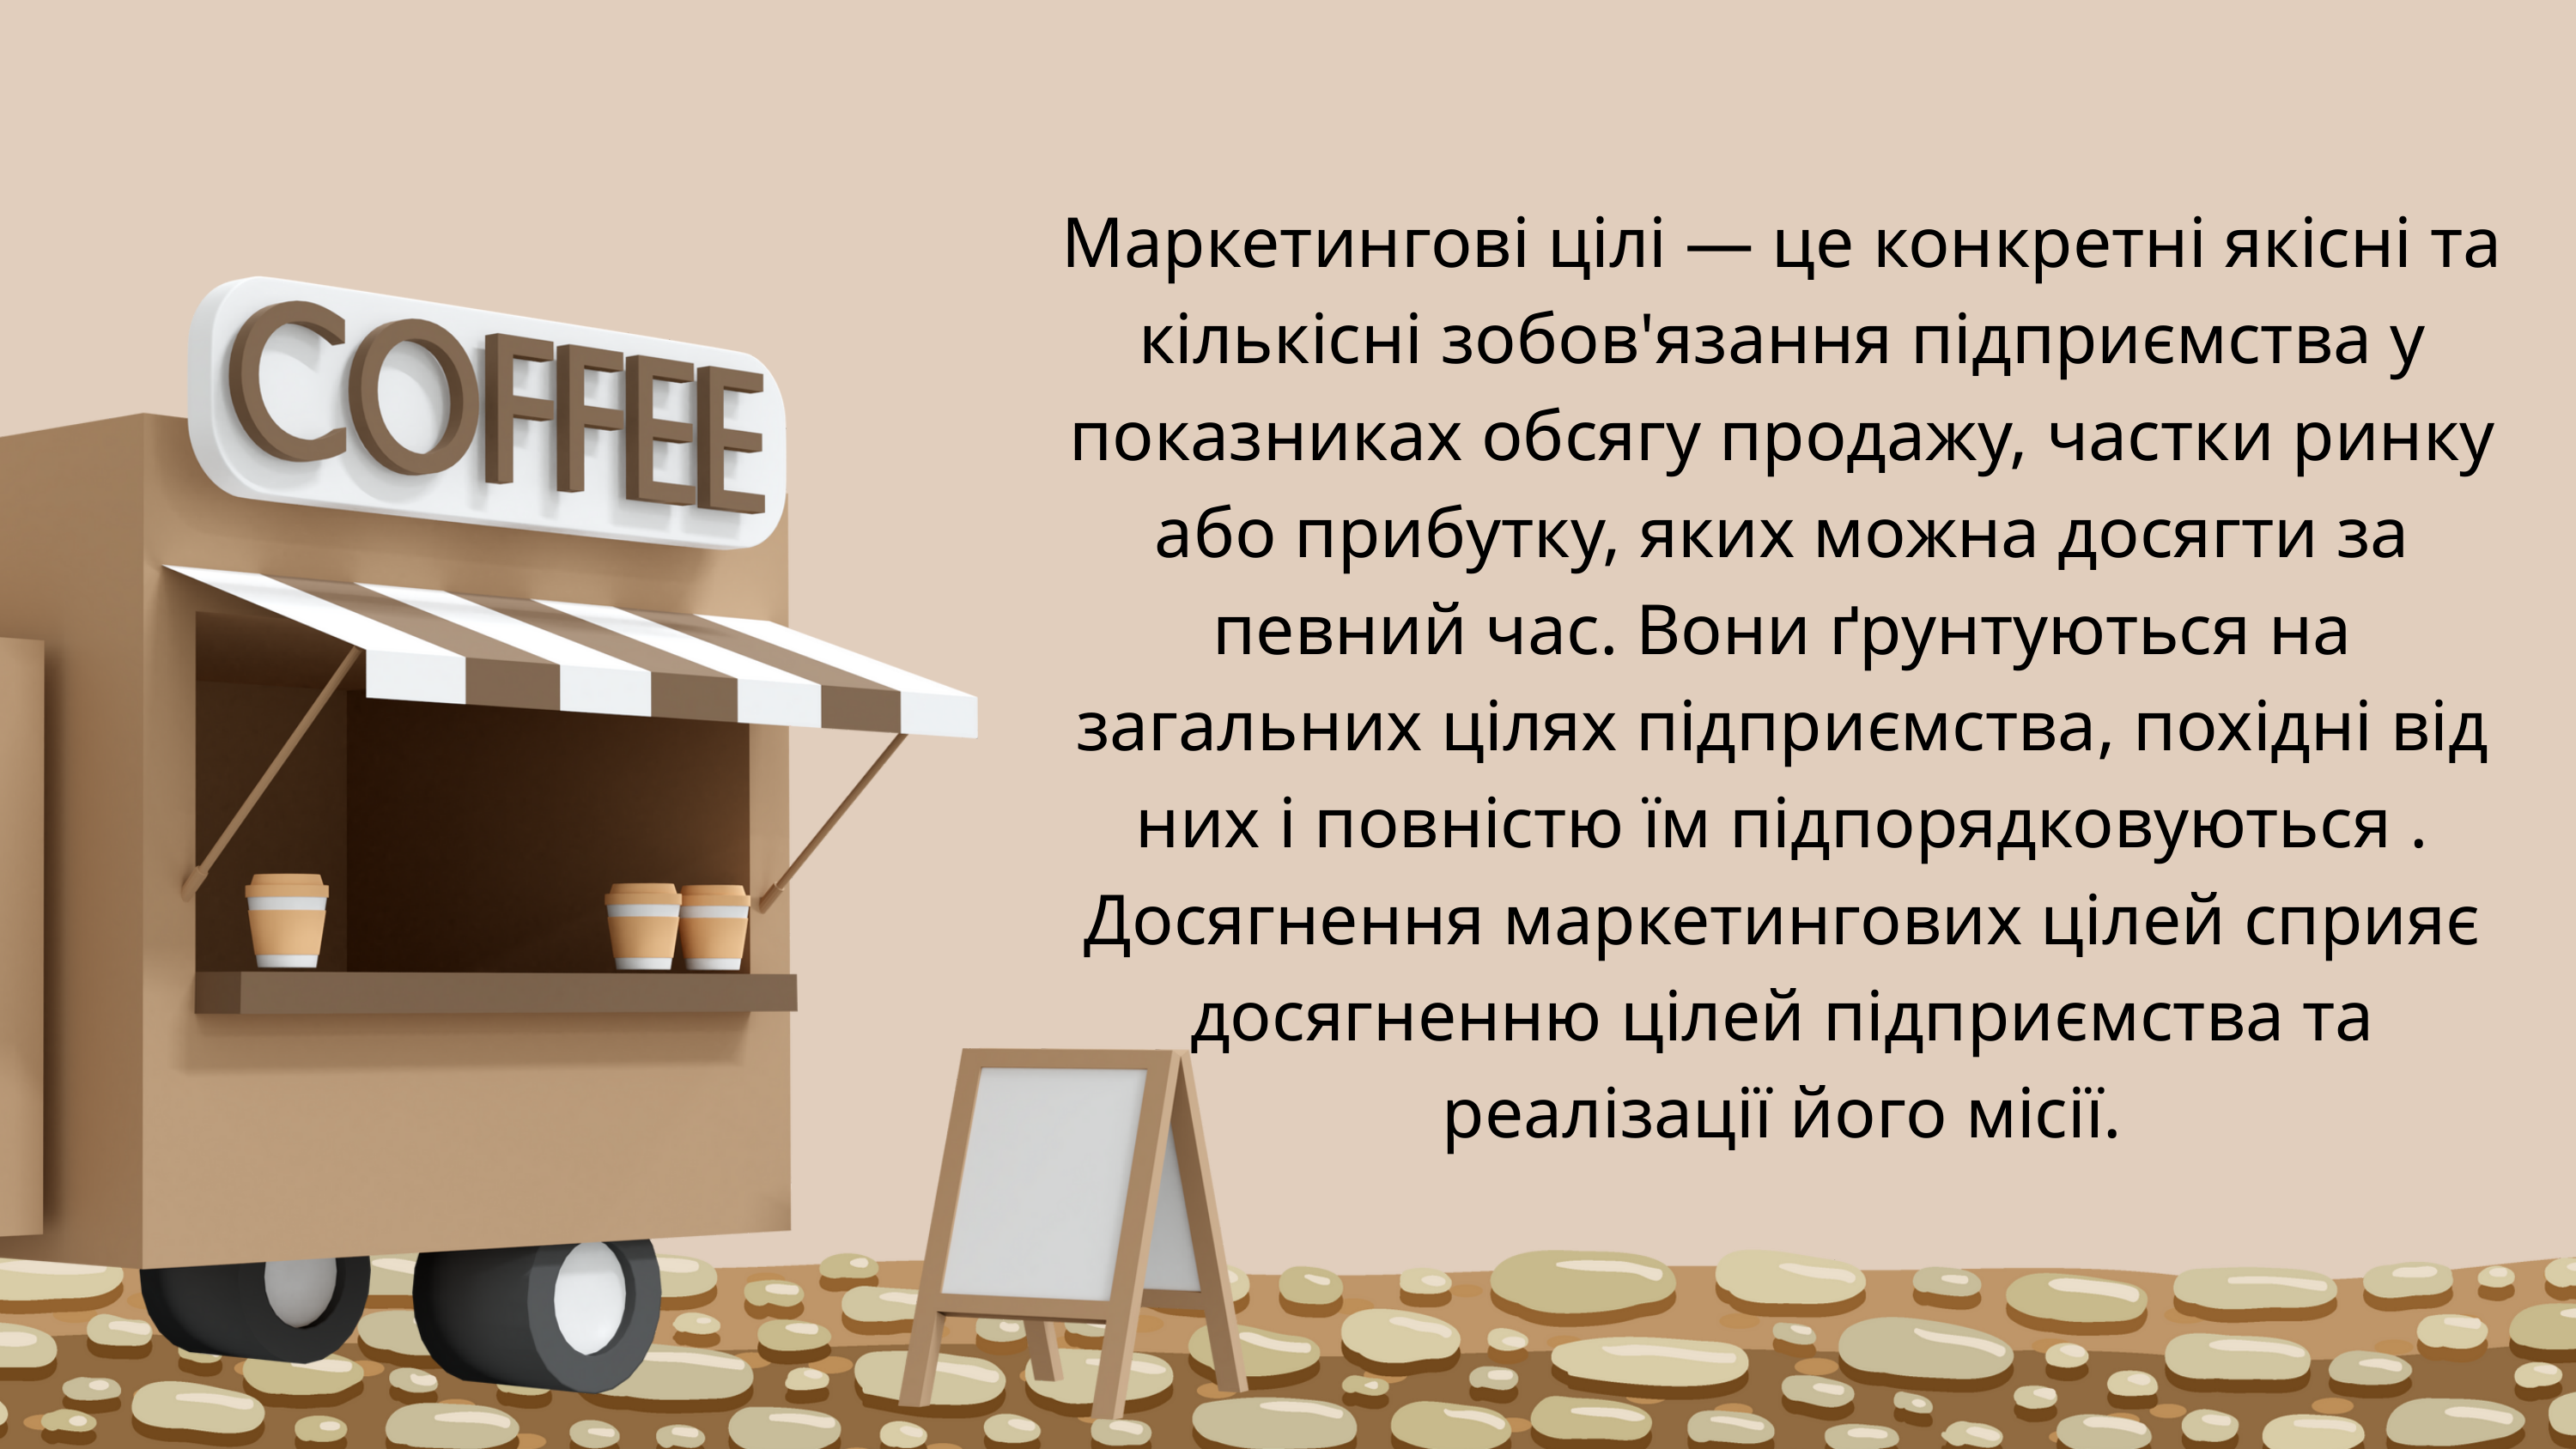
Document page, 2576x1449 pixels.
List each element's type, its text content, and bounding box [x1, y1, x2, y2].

text_box [1249, 1241, 2576, 1449]
text_box Маркетингові цілі — це конкретні якісні та кількісні зобов'язання підприємства у показниках обсягу продажу, частки ринку або прибутку, яких можна досягти за певний час. Вони ґрунтуються на загальних цілях підприємства, похідні від них і повністю їм підпорядковуються . Досягнення маркетингових цілей сприяє досягненню цілей підприємства та реалізації його місії. [1046, 184, 2519, 1152]
text_box [0, 276, 1249, 1449]
